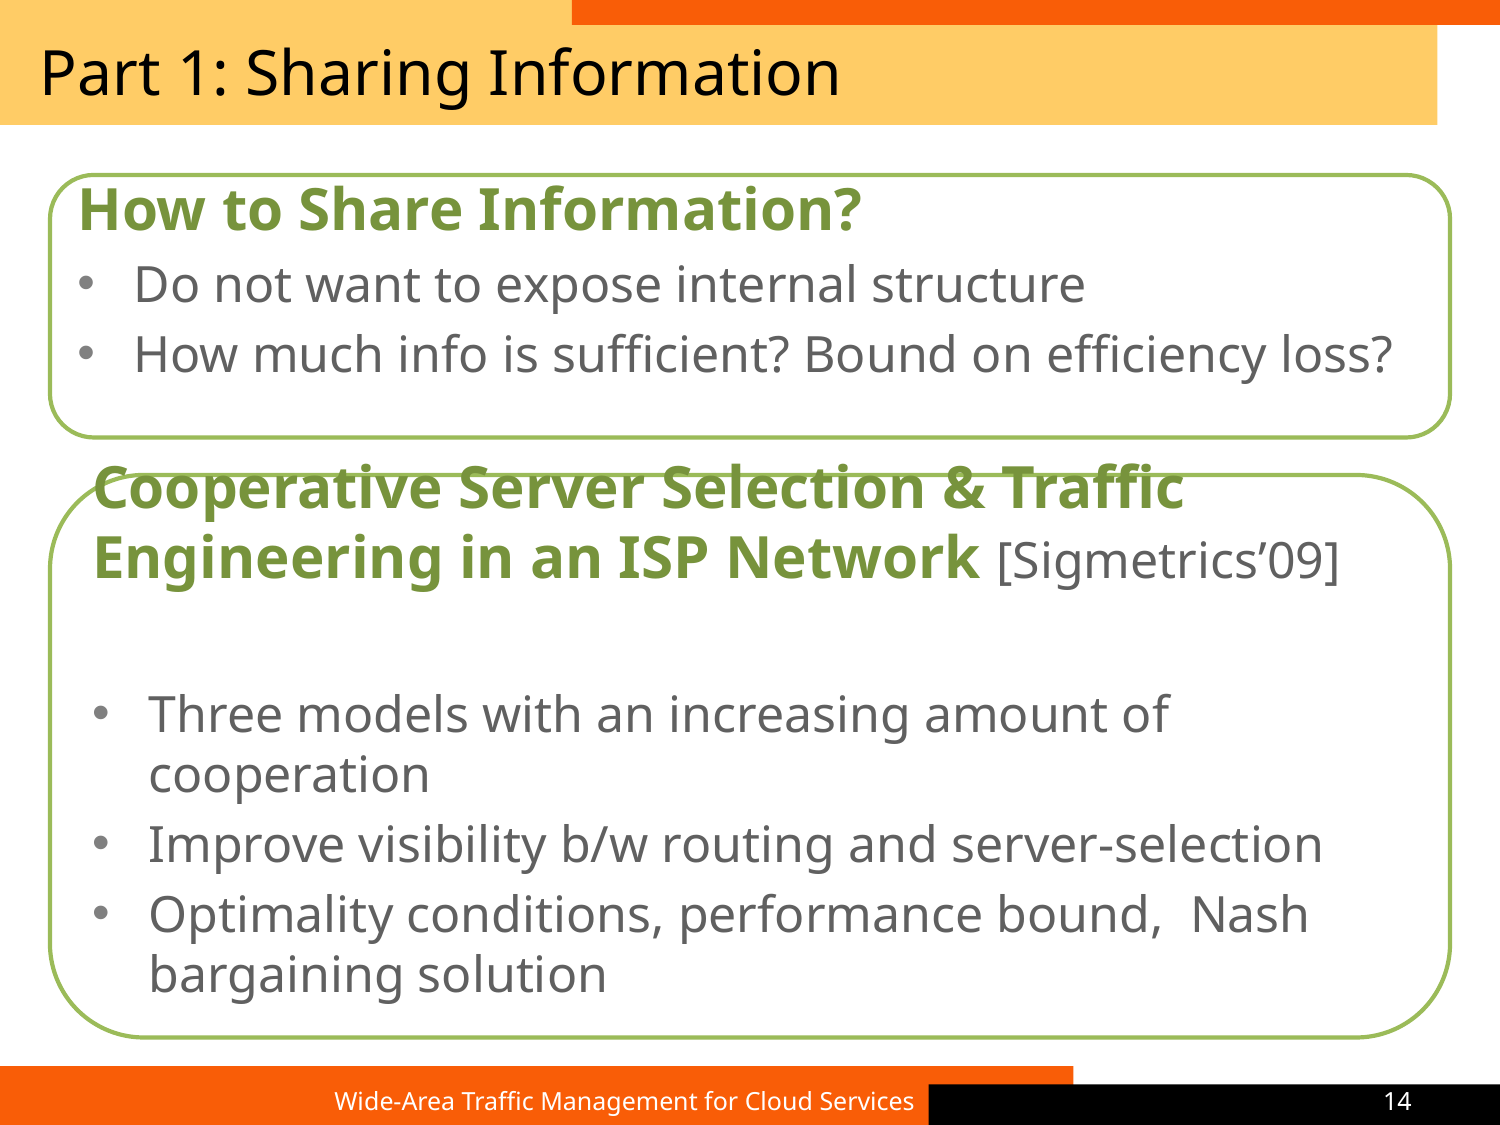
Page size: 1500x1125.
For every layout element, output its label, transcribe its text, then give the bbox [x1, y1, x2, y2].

text_box How to Share Information? Do not want to expose internal structure How much info is sufficient? Bound on efficiency loss? [49, 174, 1451, 438]
footer Wide-Area Traffic Management for Cloud Services [312, 1077, 938, 1125]
title Part 1: Sharing Information [24, 7, 1438, 134]
text_box Cooperative Server Selection & Traffic Engineering in an ISP Network [Sigmetrics’09] Three models with an increasing amount of cooperation Improve visibility b/w routing and server-selection Optimality conditions, performance bound, Nash bargaining solution [49, 474, 1451, 1038]
slide_number 14 [1076, 1077, 1427, 1125]
